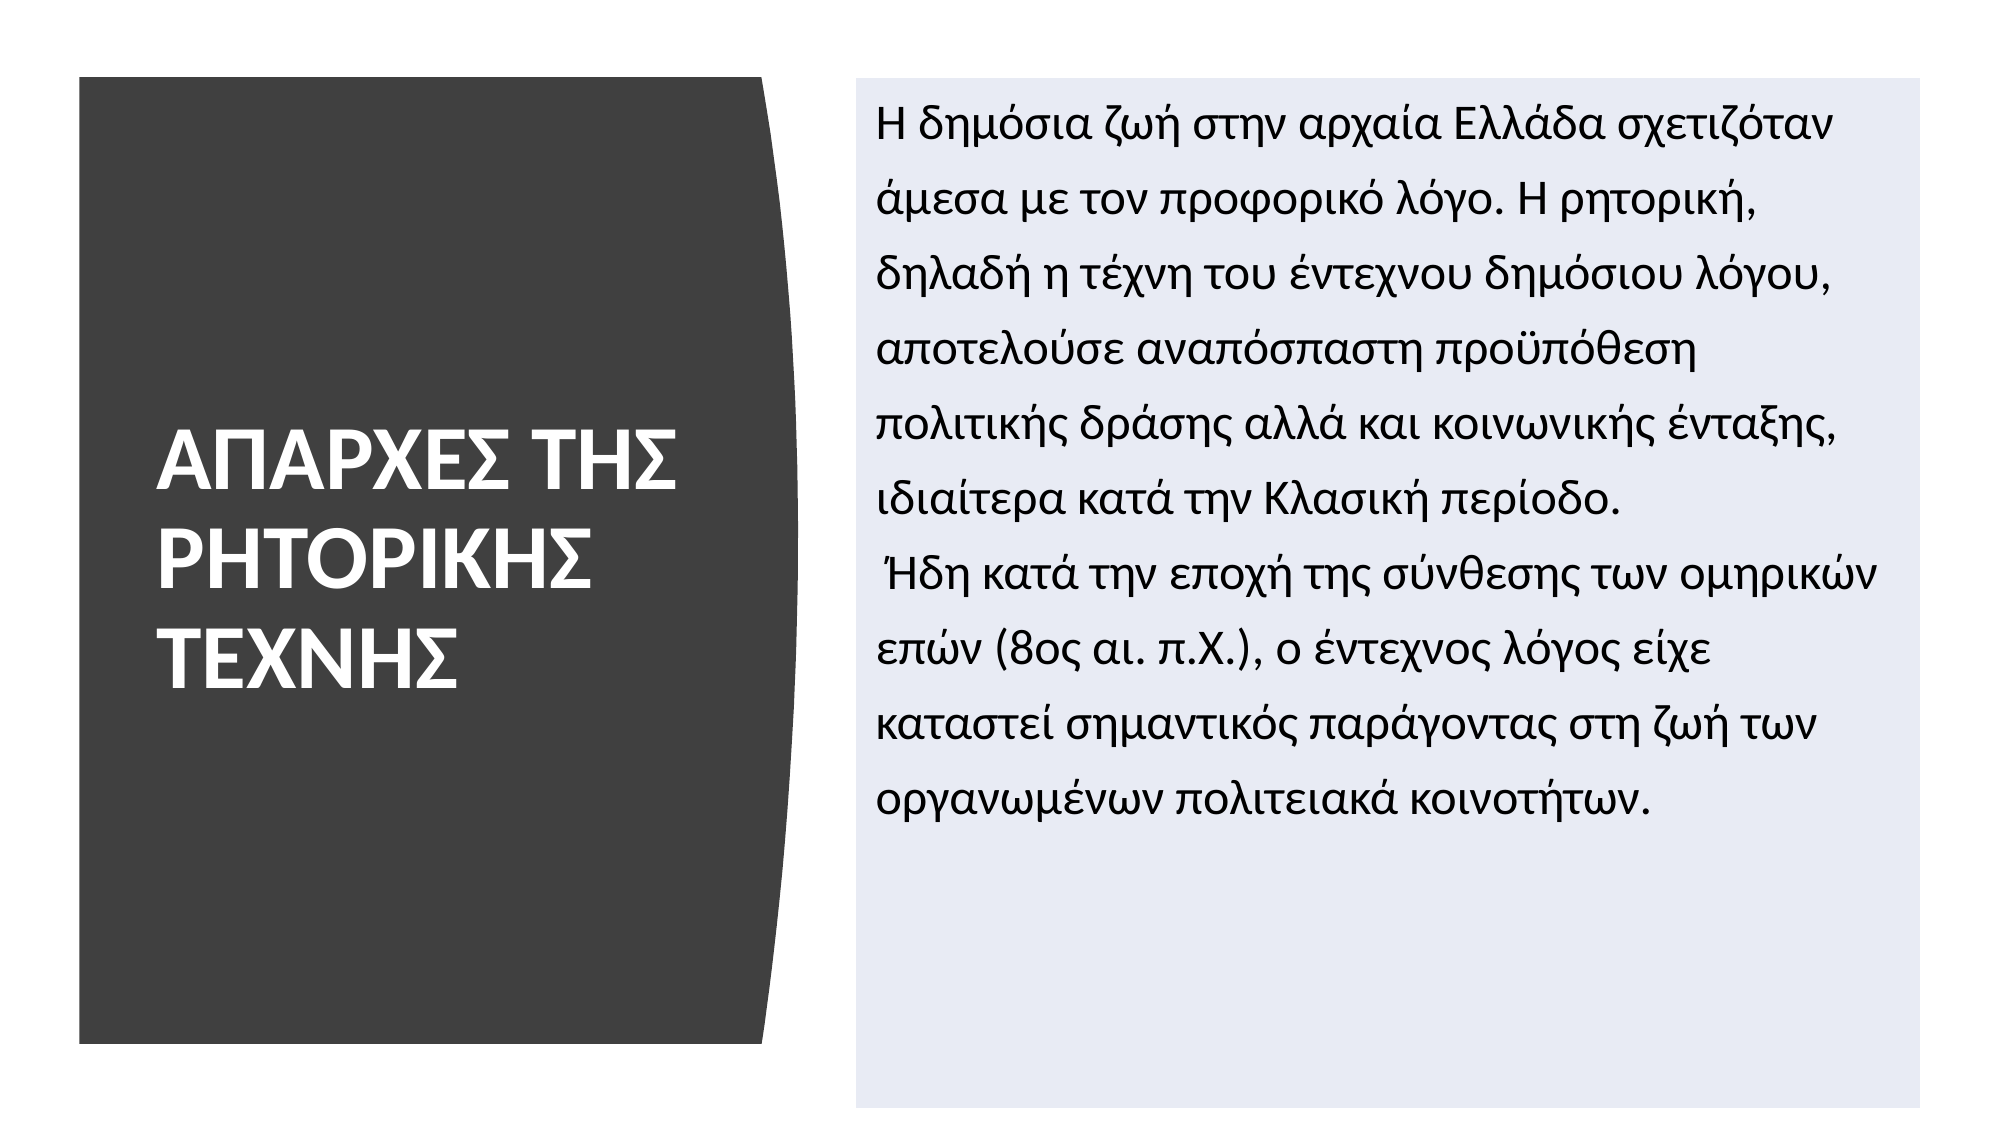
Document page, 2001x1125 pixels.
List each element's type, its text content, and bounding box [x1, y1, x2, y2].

text_box [78, 76, 800, 1045]
title ΑΠΑΡΧΕΣ ΤΗΣ ΡΗΤΟΡΙΚΗΣ ΤΕΧΝΗΣ [141, 166, 702, 953]
table_header Η δημόσια ζωή στην αρχαία Ελλάδα σχετιζόταν άμεσα με τον προφορικό λόγο. Η ρητορική, δηλαδή η τέχνη του έντεχνου δημόσιου λόγου, αποτελούσε αναπόσπαστη προϋπόθεση πολιτικής δράσης αλλά και κοινωνικής ένταξης, ιδιαίτερα κατά την Κλασική περίοδο. Ήδη κατά την εποχή της σύνθεσης των ομηρικών επών (8ος αι. π.Χ.), ο έντεχνος λόγος είχε καταστεί σημαντικός παράγοντας στη ζωή των οργανωμένων πολιτειακά κοινοτήτων. [856, 78, 1920, 1108]
